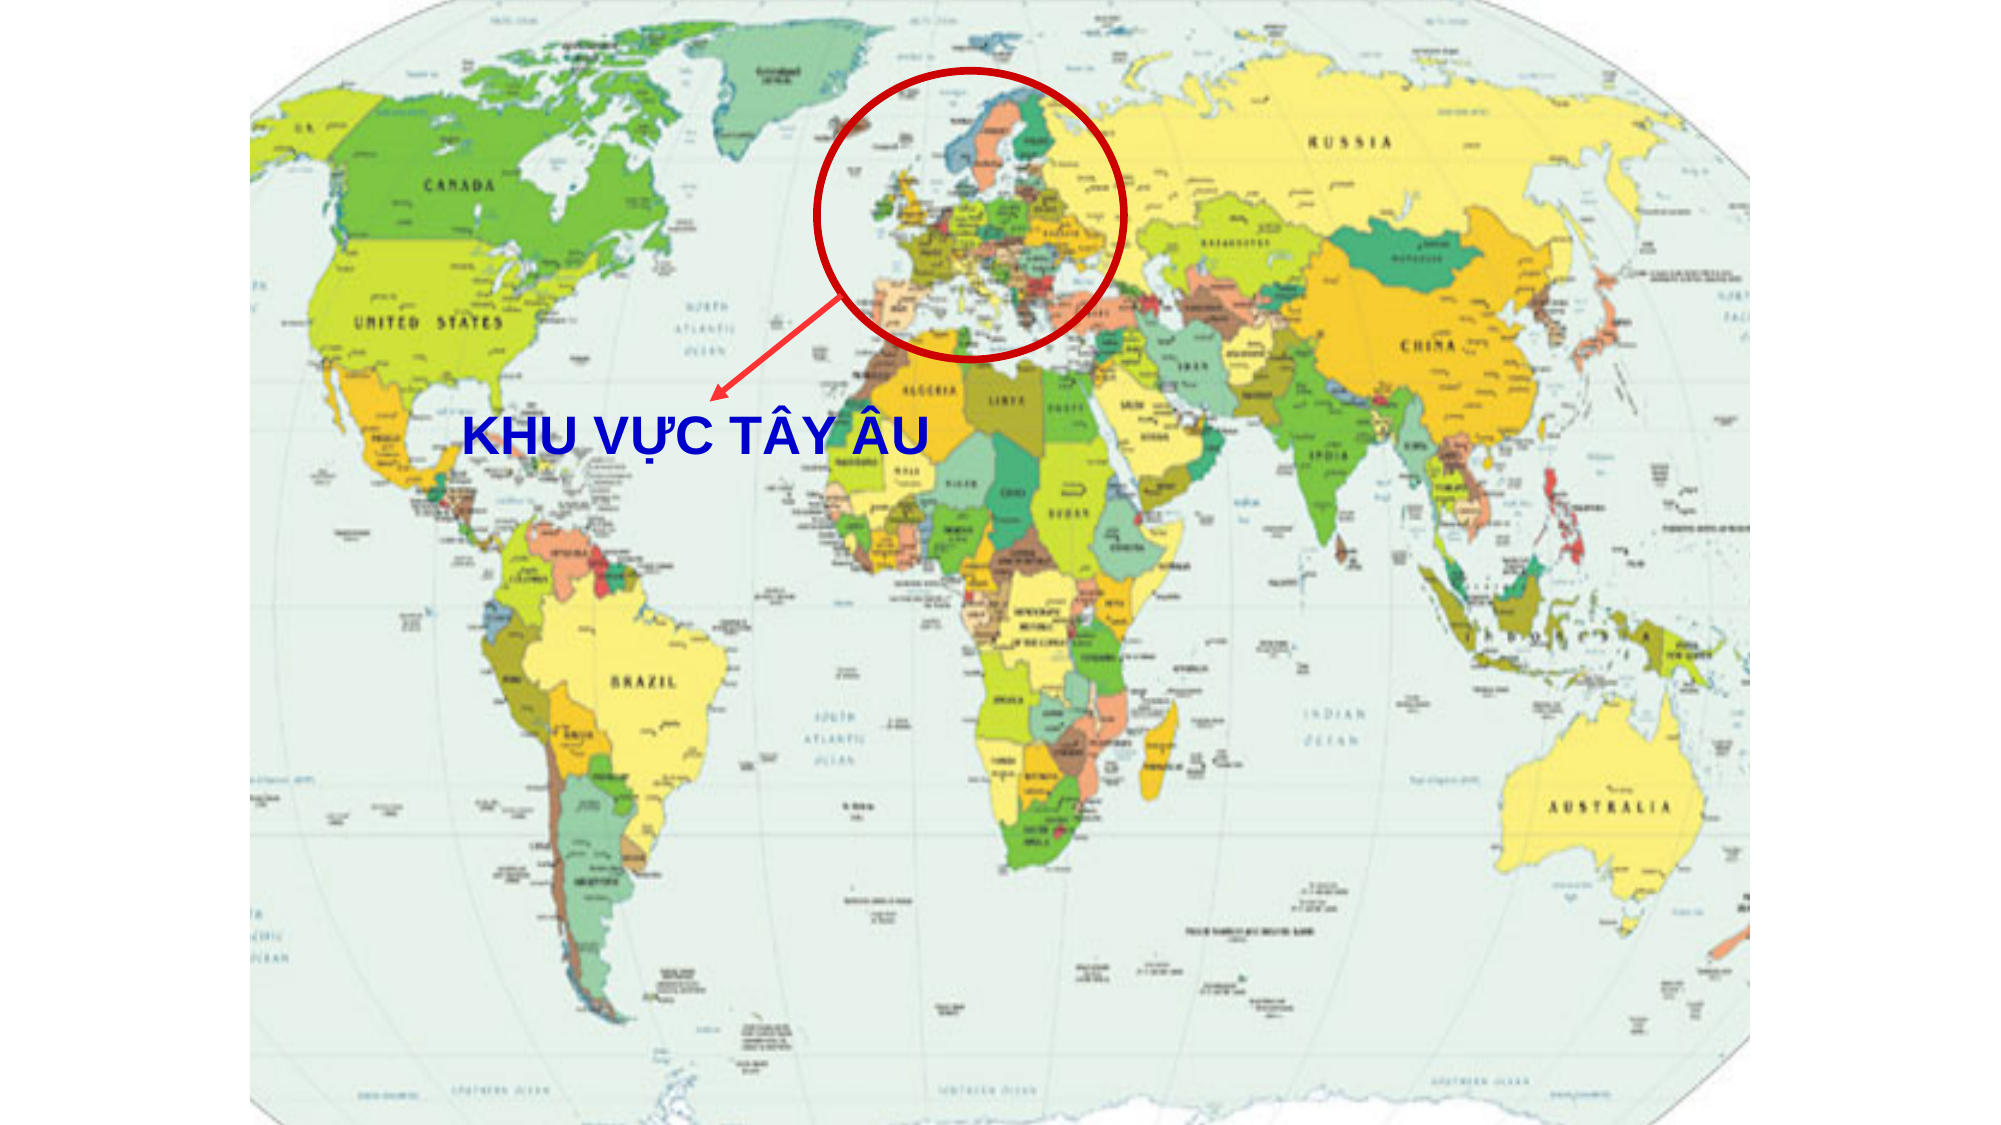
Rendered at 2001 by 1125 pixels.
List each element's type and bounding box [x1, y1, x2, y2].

picture [249, 0, 1750, 1125]
